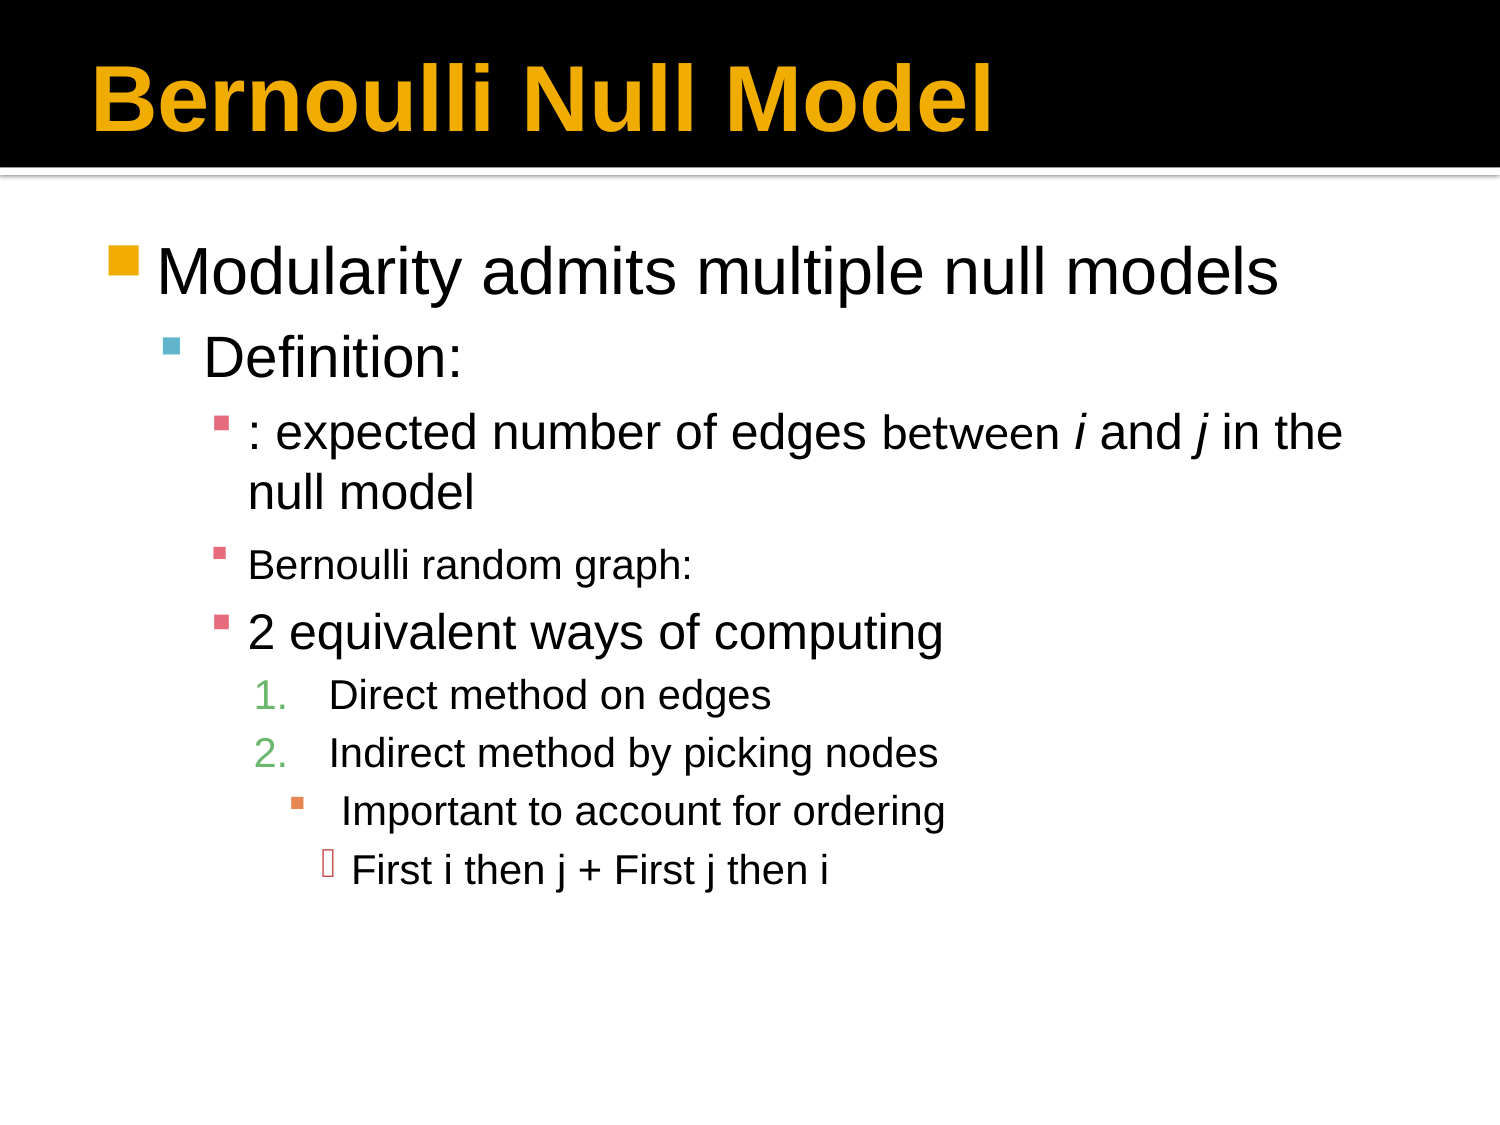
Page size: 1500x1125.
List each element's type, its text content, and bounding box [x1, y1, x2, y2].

title Bernoulli Null Model [75, 12, 1425, 175]
